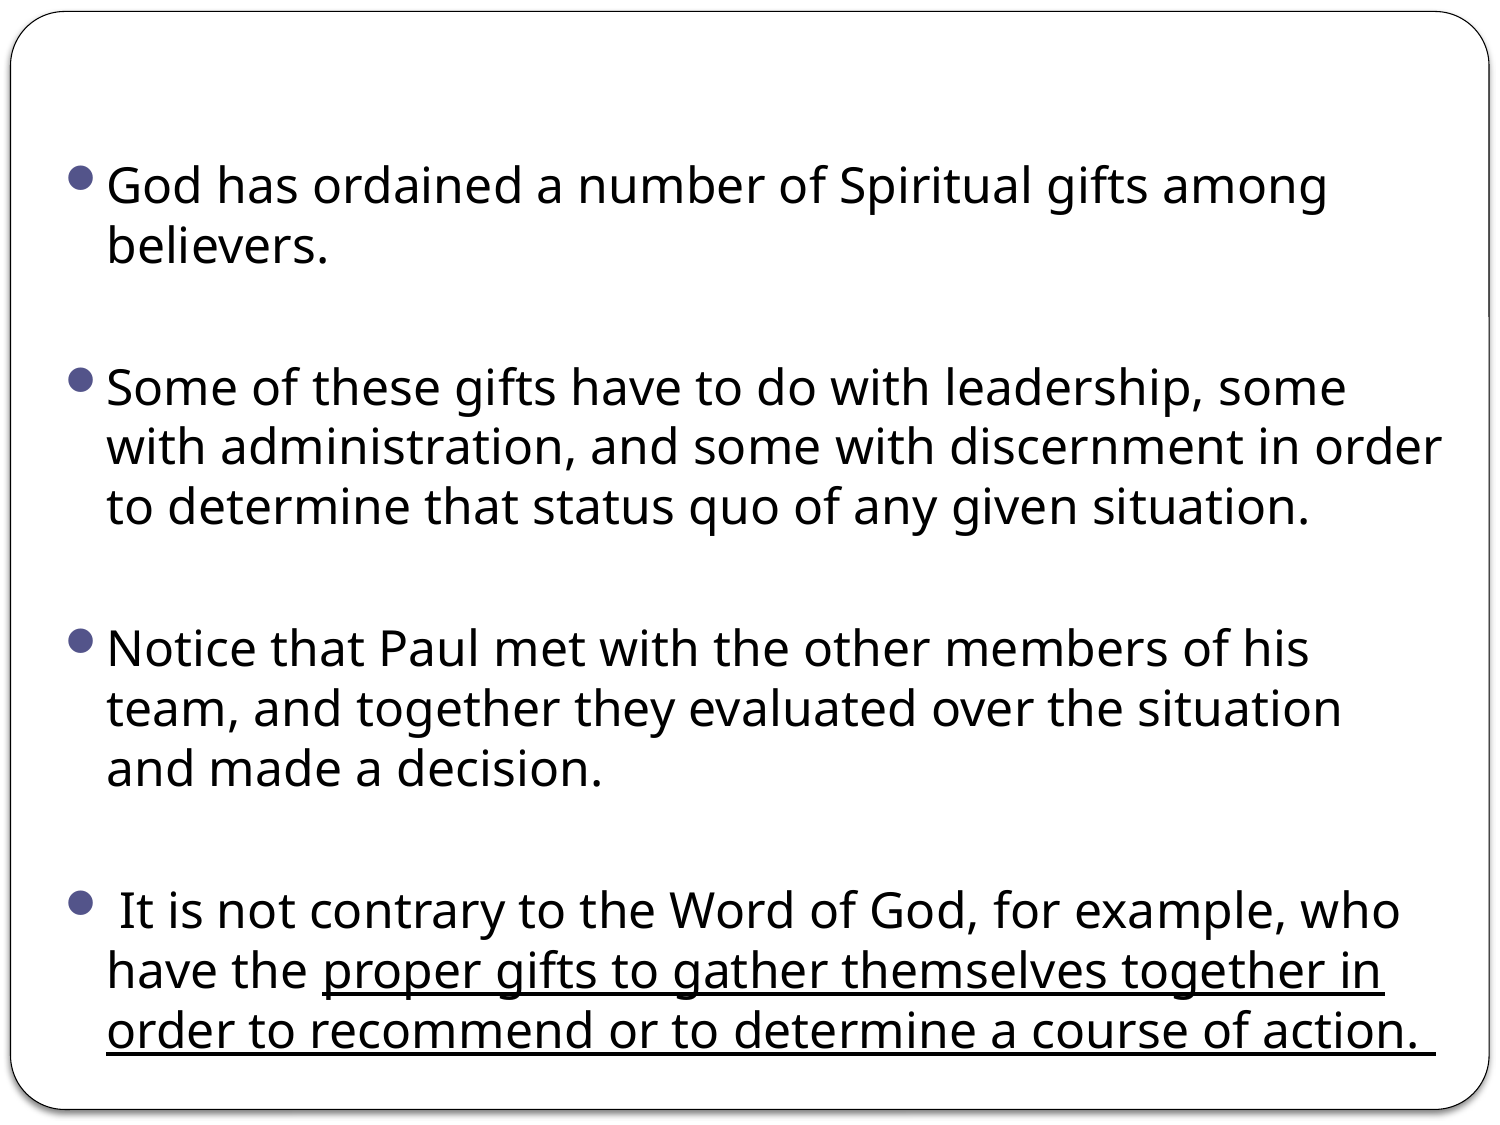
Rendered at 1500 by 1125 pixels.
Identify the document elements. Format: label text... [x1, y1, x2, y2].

list God has ordained a number of Spiritual gifts among believers. Some of these gifts have to do with leadership, some with administration, and some with discernment in order to determine that status quo of any given situation. Notice that Paul met with the other members of his team, and together they evaluated over the situation and made a decision. It is not contrary to the Word of God, for example, who have the proper gifts to gather themselves together in order to recommend or to determine a course of action. [50, 75, 1463, 1088]
